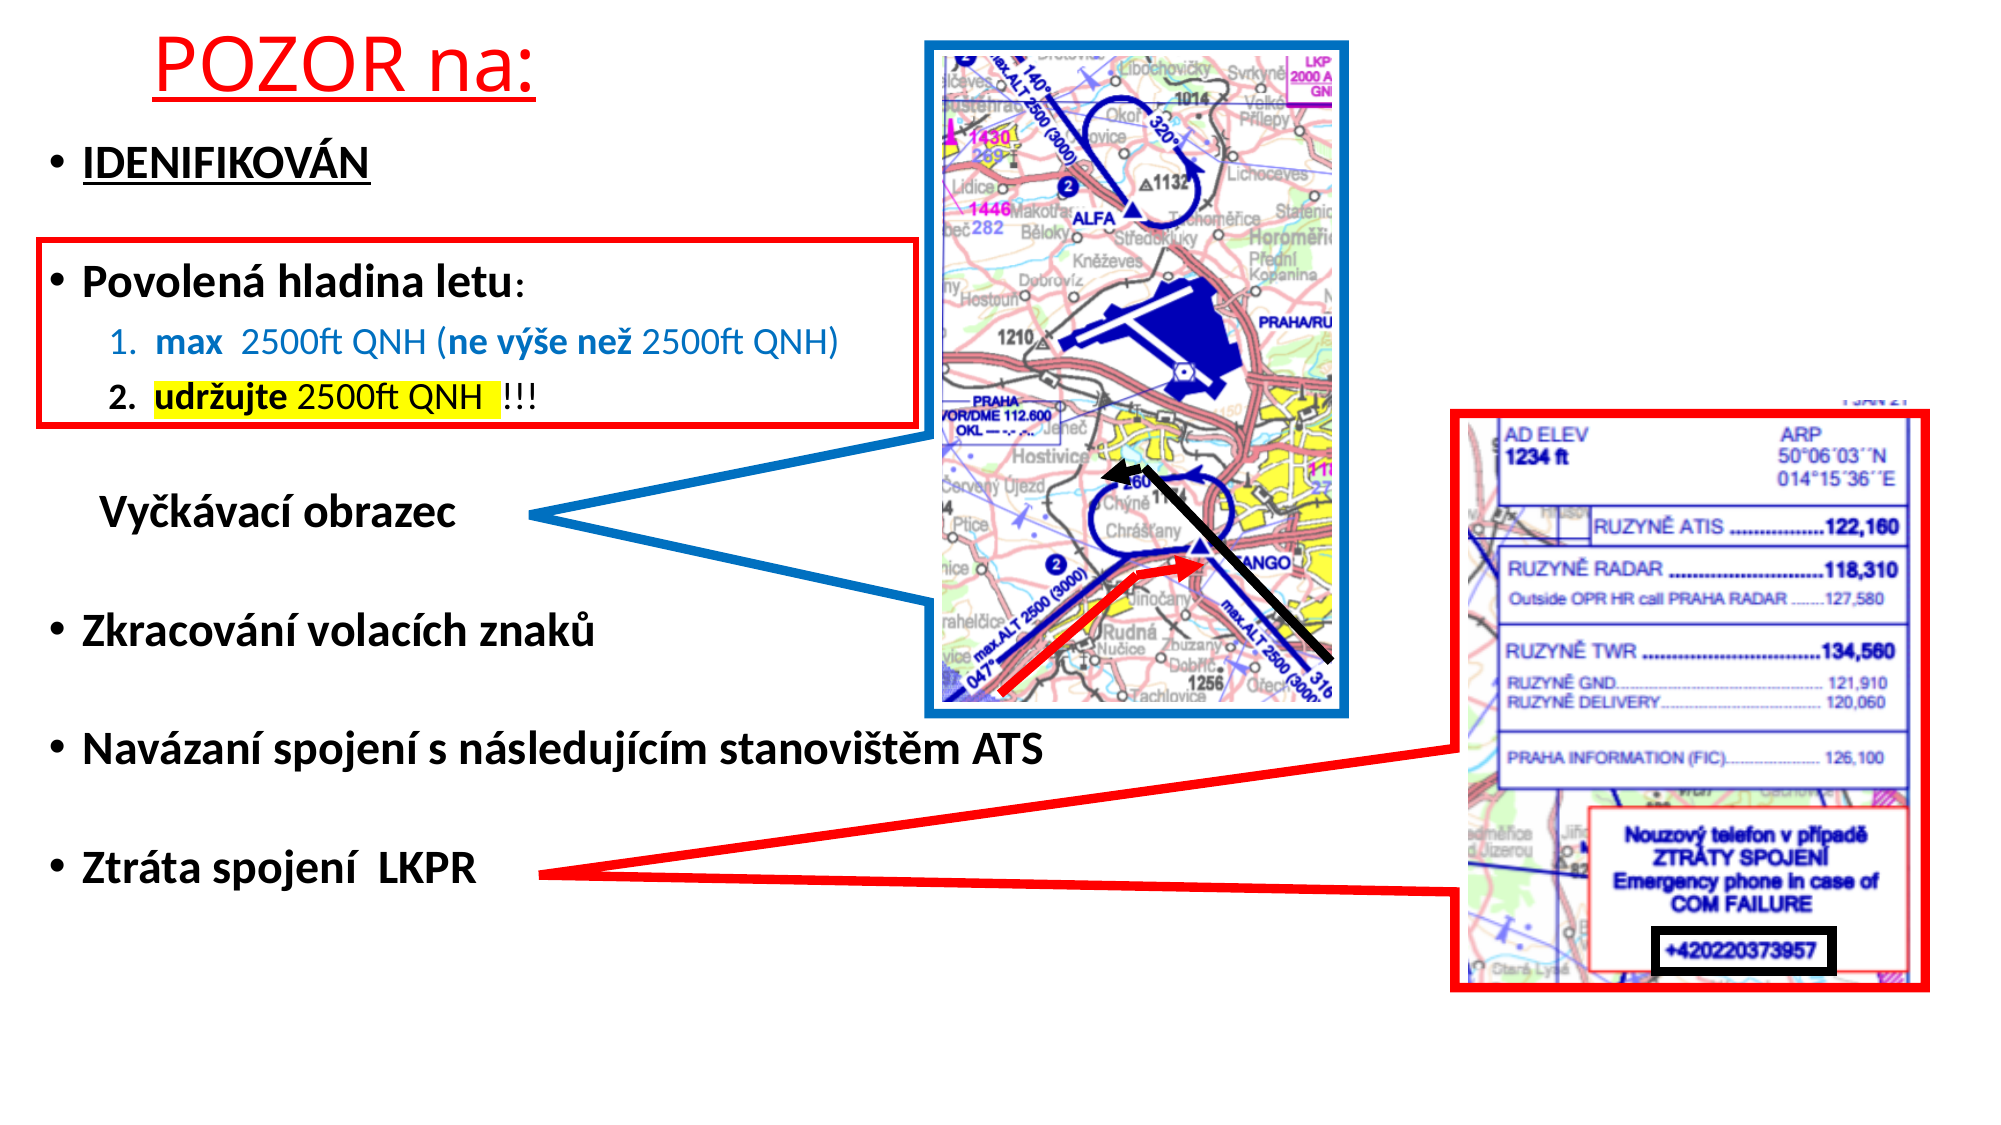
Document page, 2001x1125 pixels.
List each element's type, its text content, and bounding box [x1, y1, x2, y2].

text_box [529, 44, 1346, 715]
title POZOR na: [137, 17, 1863, 115]
text_box [38, 239, 917, 426]
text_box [999, 575, 1137, 695]
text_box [1100, 468, 1141, 479]
picture [942, 56, 1332, 703]
picture [1468, 400, 1926, 988]
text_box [1144, 467, 1332, 662]
list IDENIFIKOVÁN Povolená hladina letu: 1. max 2500ft QNH (ne výše než 2500ft QNH) 2. udržujte 2500ft QNH !!! Vyčkávací obrazec Zkracování volacích znaků Navázaní spojení s následujícím stanovištěm ATS Ztráta spojení LKPR [33, 130, 1967, 1066]
text_box [538, 412, 1927, 989]
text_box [1136, 564, 1205, 576]
